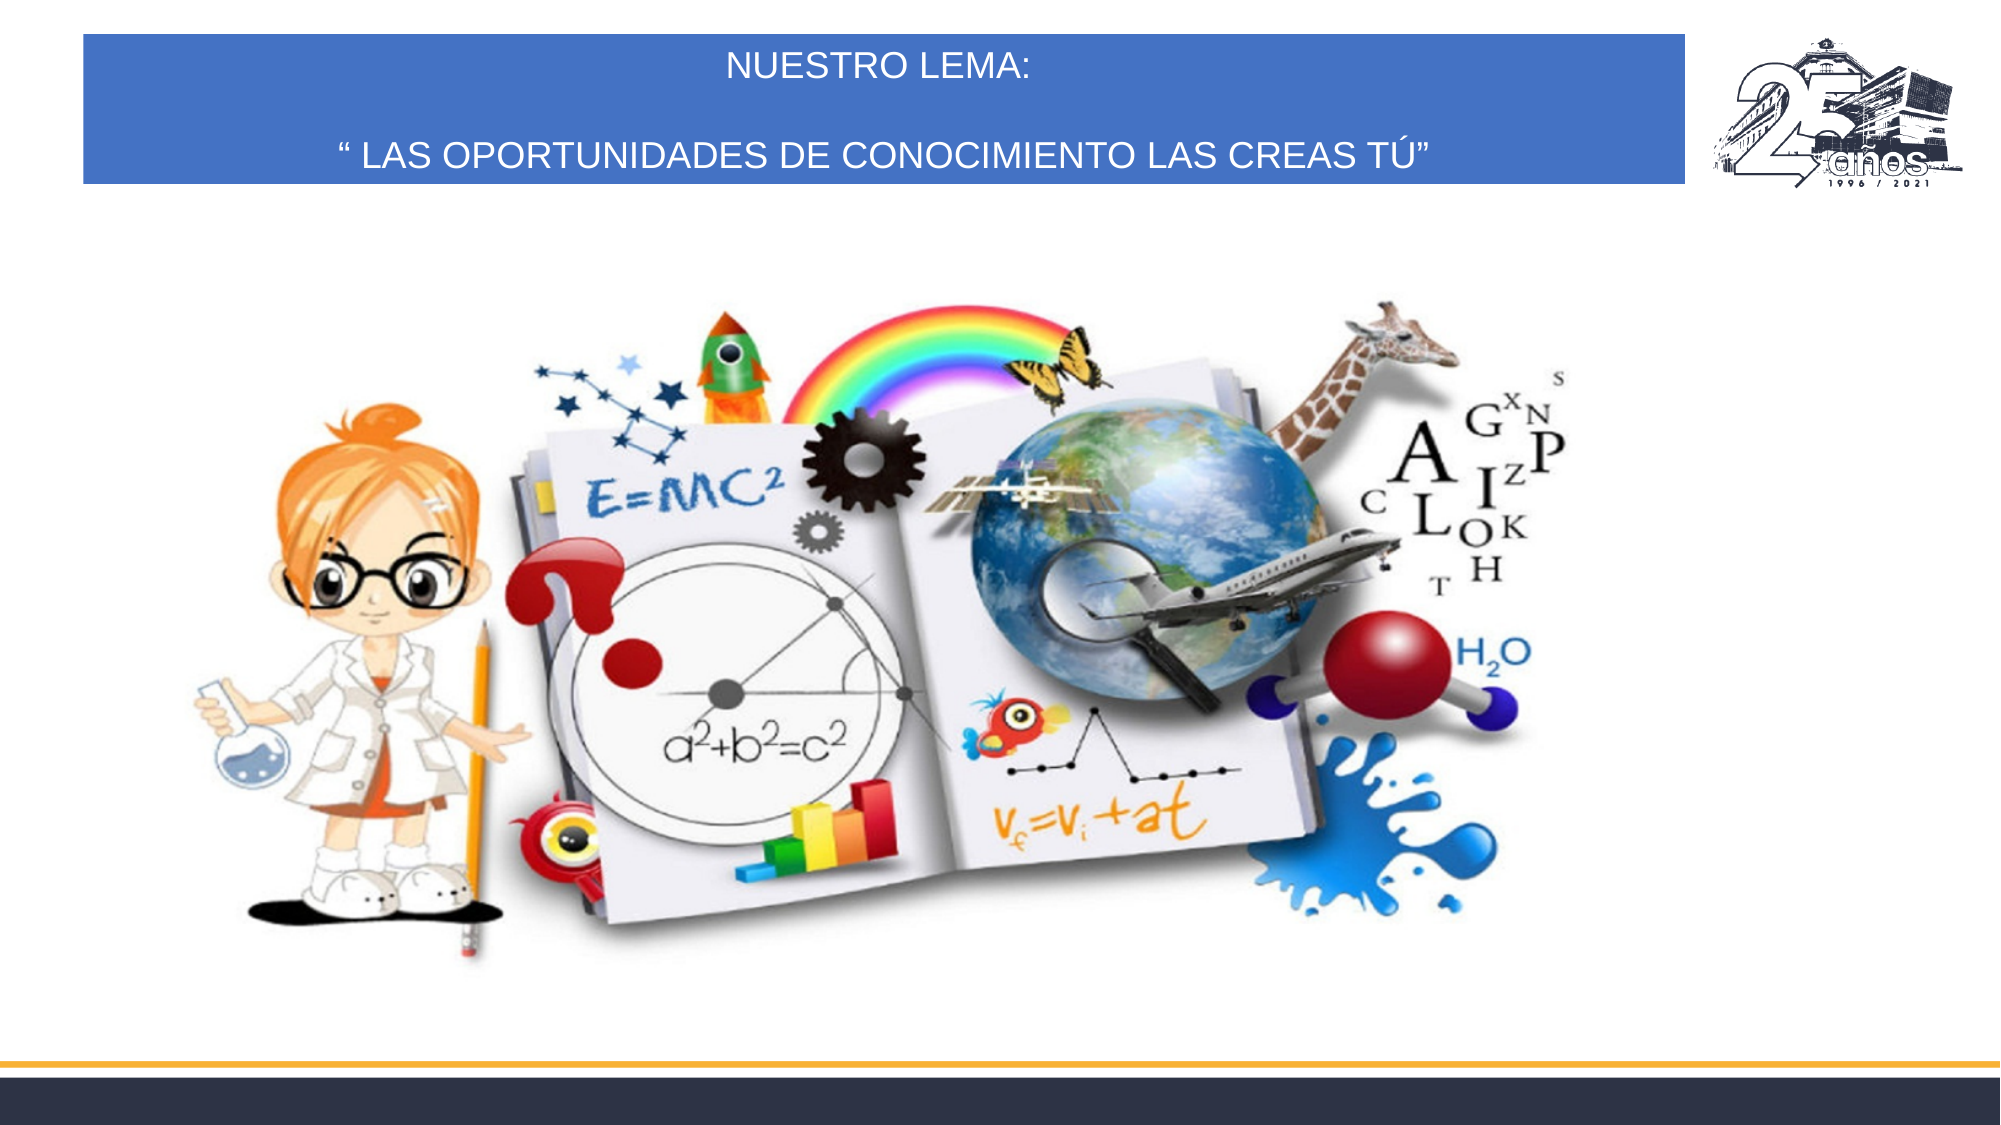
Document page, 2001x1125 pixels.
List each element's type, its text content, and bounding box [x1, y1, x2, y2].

text_box NUESTRO LEMA: “ LAS OPORTUNIDADES DE CONOCIMIENTO LAS CREAS TÚ” [83, 34, 1685, 184]
picture [0, 0, 2000, 1125]
